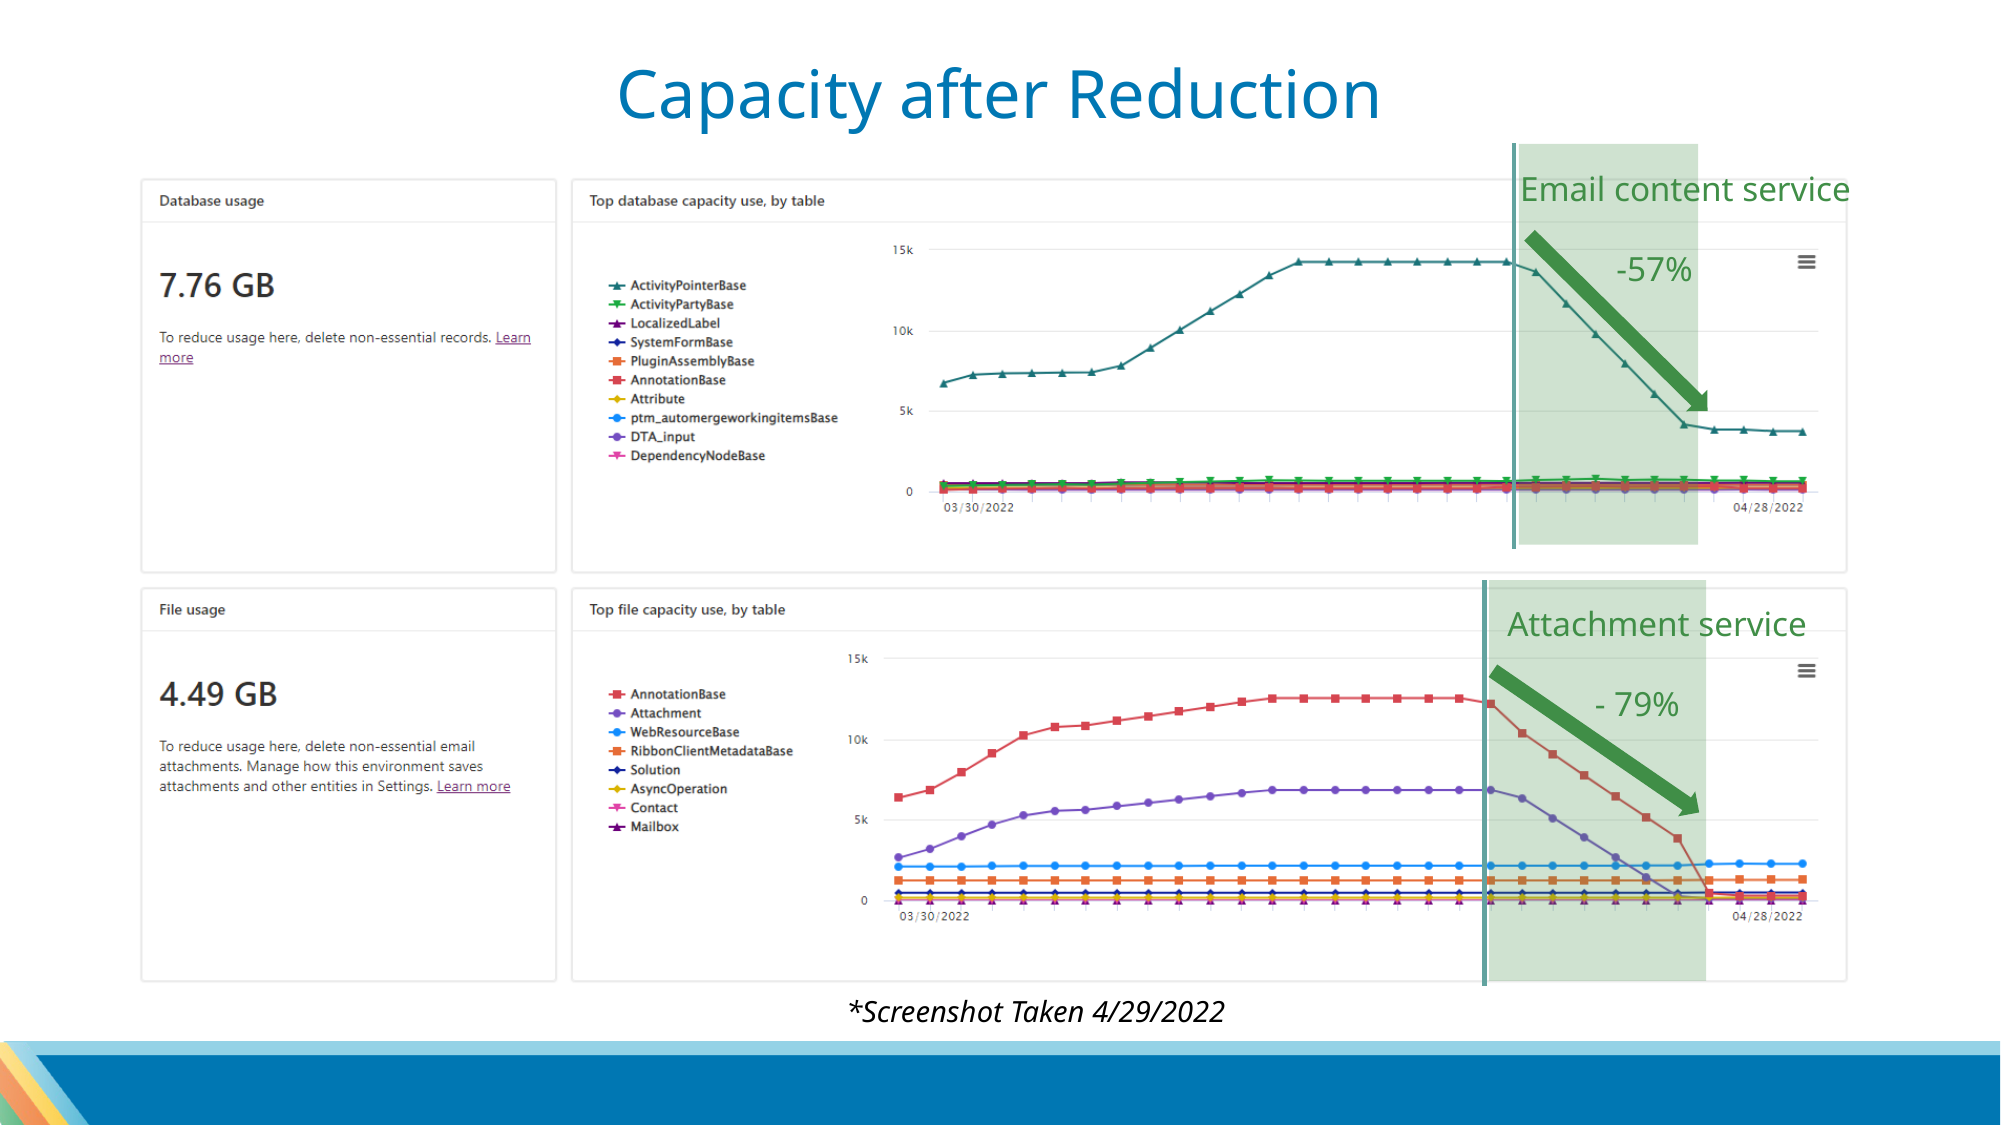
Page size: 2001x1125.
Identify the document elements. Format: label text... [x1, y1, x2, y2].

list Capacity after Reduction [81, 53, 1919, 144]
text_box Email content service -57% [1515, 160, 1867, 336]
picture [133, 170, 1853, 995]
text_box *Screenshot Taken 4/29/2022 [831, 995, 1242, 1036]
text_box [1518, 143, 1699, 160]
picture [0, 1041, 2001, 1125]
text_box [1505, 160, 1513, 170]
